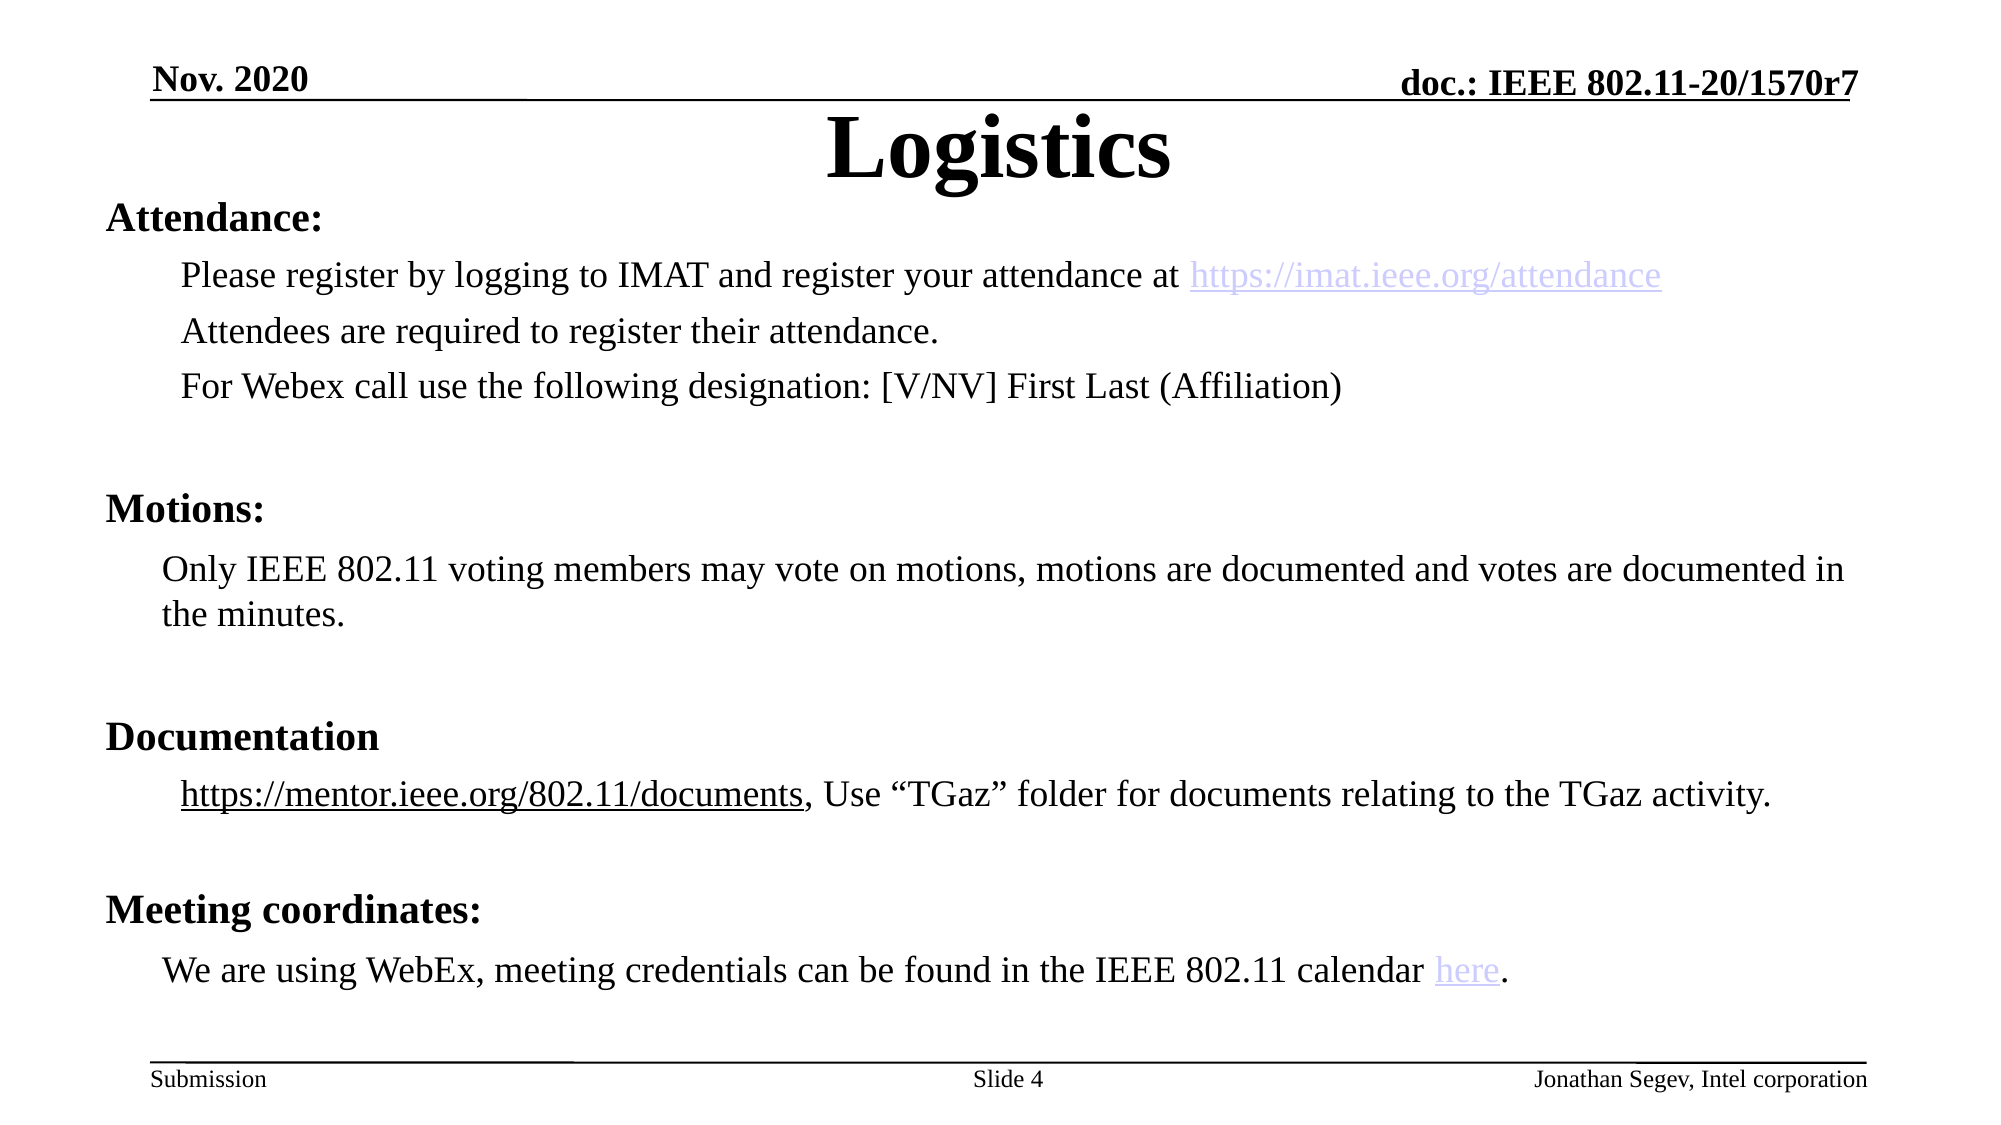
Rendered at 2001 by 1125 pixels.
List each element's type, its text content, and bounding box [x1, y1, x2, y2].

list Attendance: Please register by logging to IMAT and register your attendance at https://imat.ieee.org/attendance Attendees are required to register their attendance. For Webex call use the following designation: [V/NV] First Last (Affiliation) Motions: Only IEEE 802.11 voting members may vote on motions, motions are documented and votes are documented in the minutes. Documentation https://mentor.ieee.org/802.11/documents, Use “TGaz” folder for documents relating to the TGaz activity. Meeting coordinates: We are using WebEx, meeting credentials can be found in the IEEE 802.11 calendar here. [90, 182, 1898, 1000]
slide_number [152, 54, 563, 100]
slide_number Slide 4 [950, 1061, 1067, 1123]
footer Jonathan Segev, Intel corporation [1171, 1061, 1869, 1093]
title Logistics [149, 112, 1850, 170]
